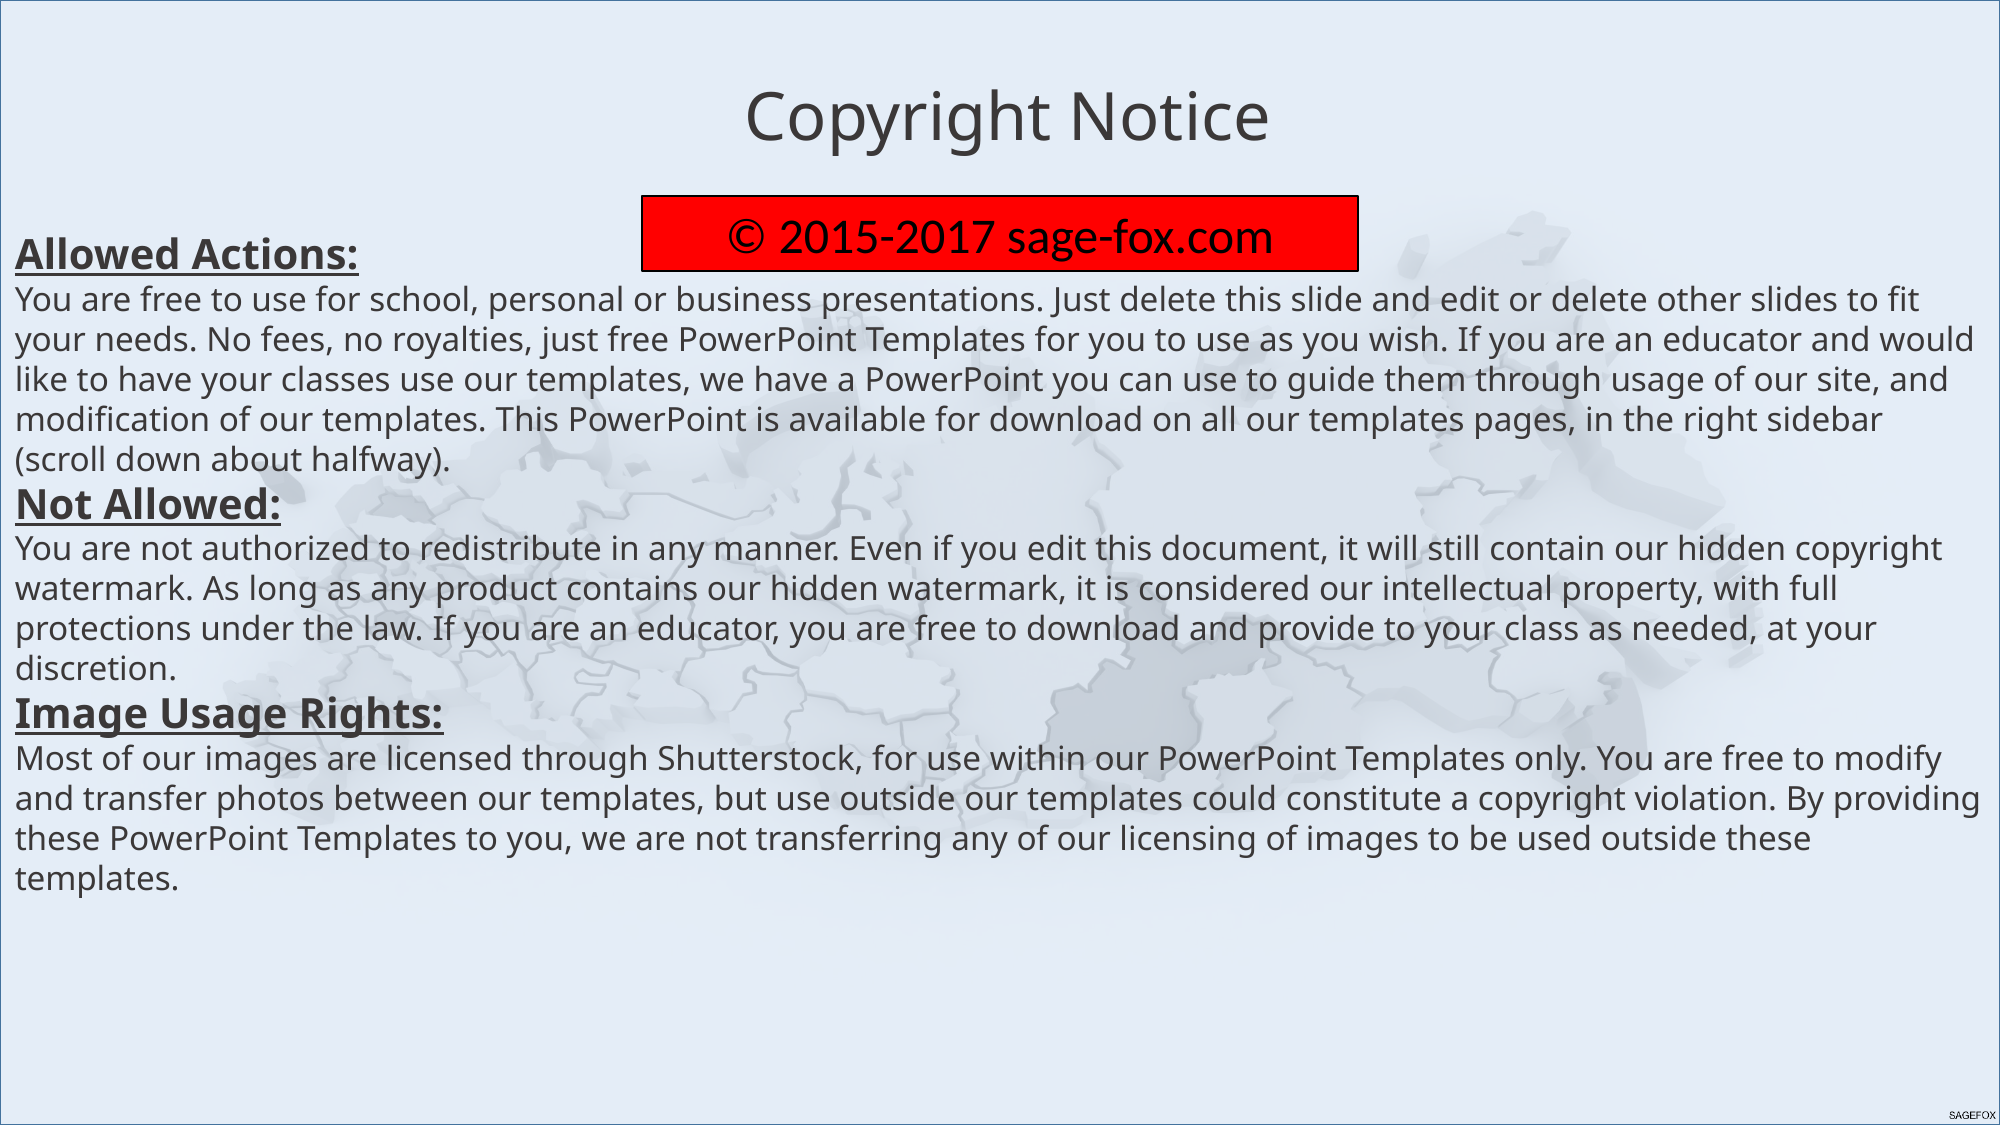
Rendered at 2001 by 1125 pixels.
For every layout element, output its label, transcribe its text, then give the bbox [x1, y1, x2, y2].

title Copyright Notice [493, 60, 1524, 178]
text_box Allowed Actions: You are free to use for school, personal or business presentations. Just delete this slide and edit or delete other slides to fit your needs. No fees, no royalties, just free PowerPoint Templates for you to use as you wish. If you are an educator and would like to have your classes use our templates, we have a PowerPoint you can use to guide them through usage of our site, and modification of our templates. This PowerPoint is available for download on all our templates pages, in the right sidebar (scroll down about halfway). Not Allowed: You are not authorized to redistribute in any manner. Even if you edit this document, it will still contain our hidden copyright watermark. As long as any product contains our hidden watermark, it is considered our intellectual property, with full protections under the law. If you are an educator, you are free to download and provide to your class as needed, at your discretion. Image Usage Rights: Most of our images are licensed through Shutterstock, for use within our PowerPoint Templates only. You are free to modify and transfer photos between our templates, but use outside our templates could constitute a copyright violation. By providing these PowerPoint Templates to you, we are not transferring any of our licensing of images to be used outside these templates. [0, 0, 2000, 1125]
text_box © 2015-2017 sage-fox.com [641, 196, 1358, 272]
